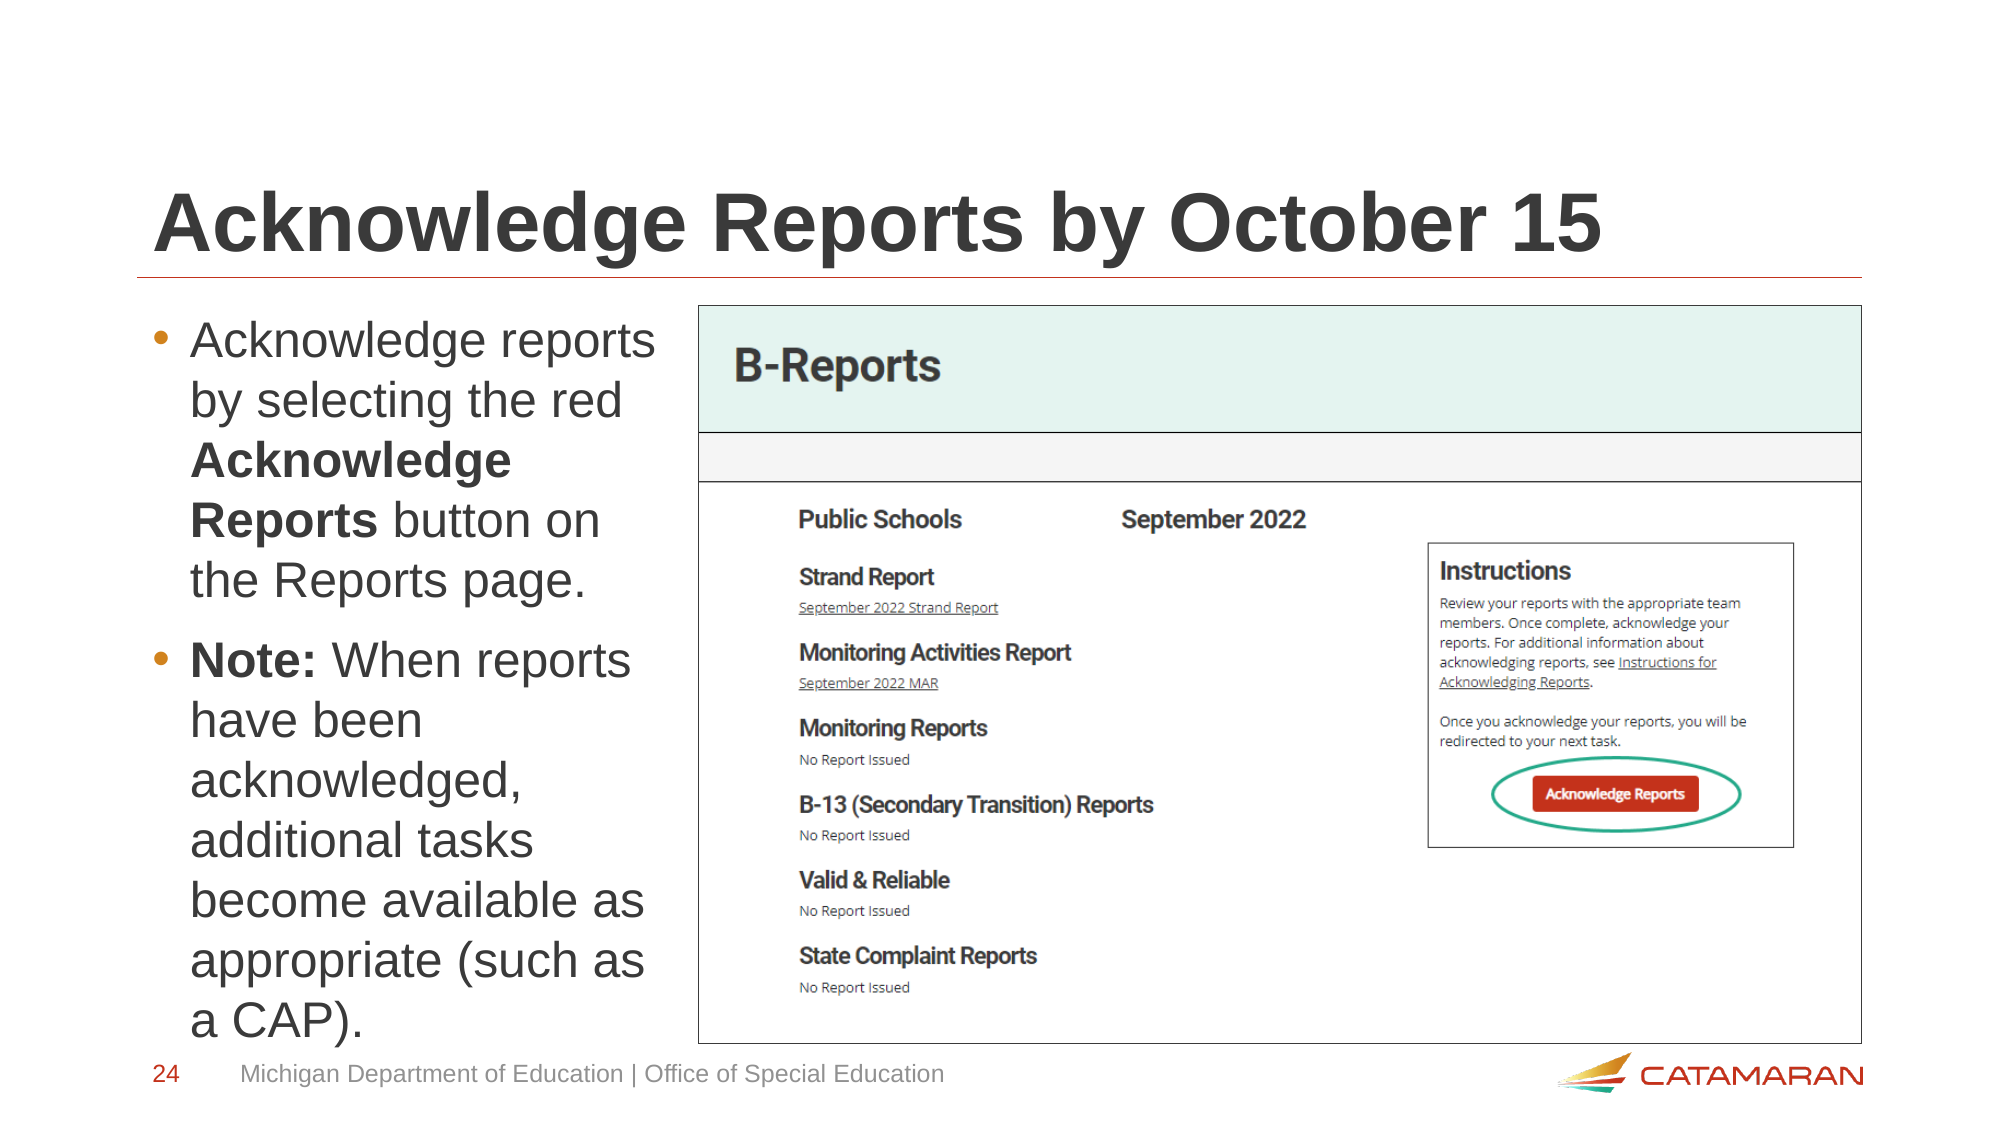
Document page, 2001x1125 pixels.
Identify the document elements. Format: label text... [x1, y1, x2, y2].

picture [698, 305, 1862, 1044]
slide_number 24 [137, 1042, 205, 1103]
picture [1557, 1052, 1863, 1093]
list Acknowledge reports by selecting the red Acknowledge Reports button on the Reports page. Note: When reports have been acknowledged, additional tasks become available as appropriate (such as a CAP). [137, 299, 699, 1066]
title Acknowledge Reports by October 15 [137, 59, 1862, 278]
footer Michigan Department of Education | Office of Special Education [225, 1042, 1484, 1103]
